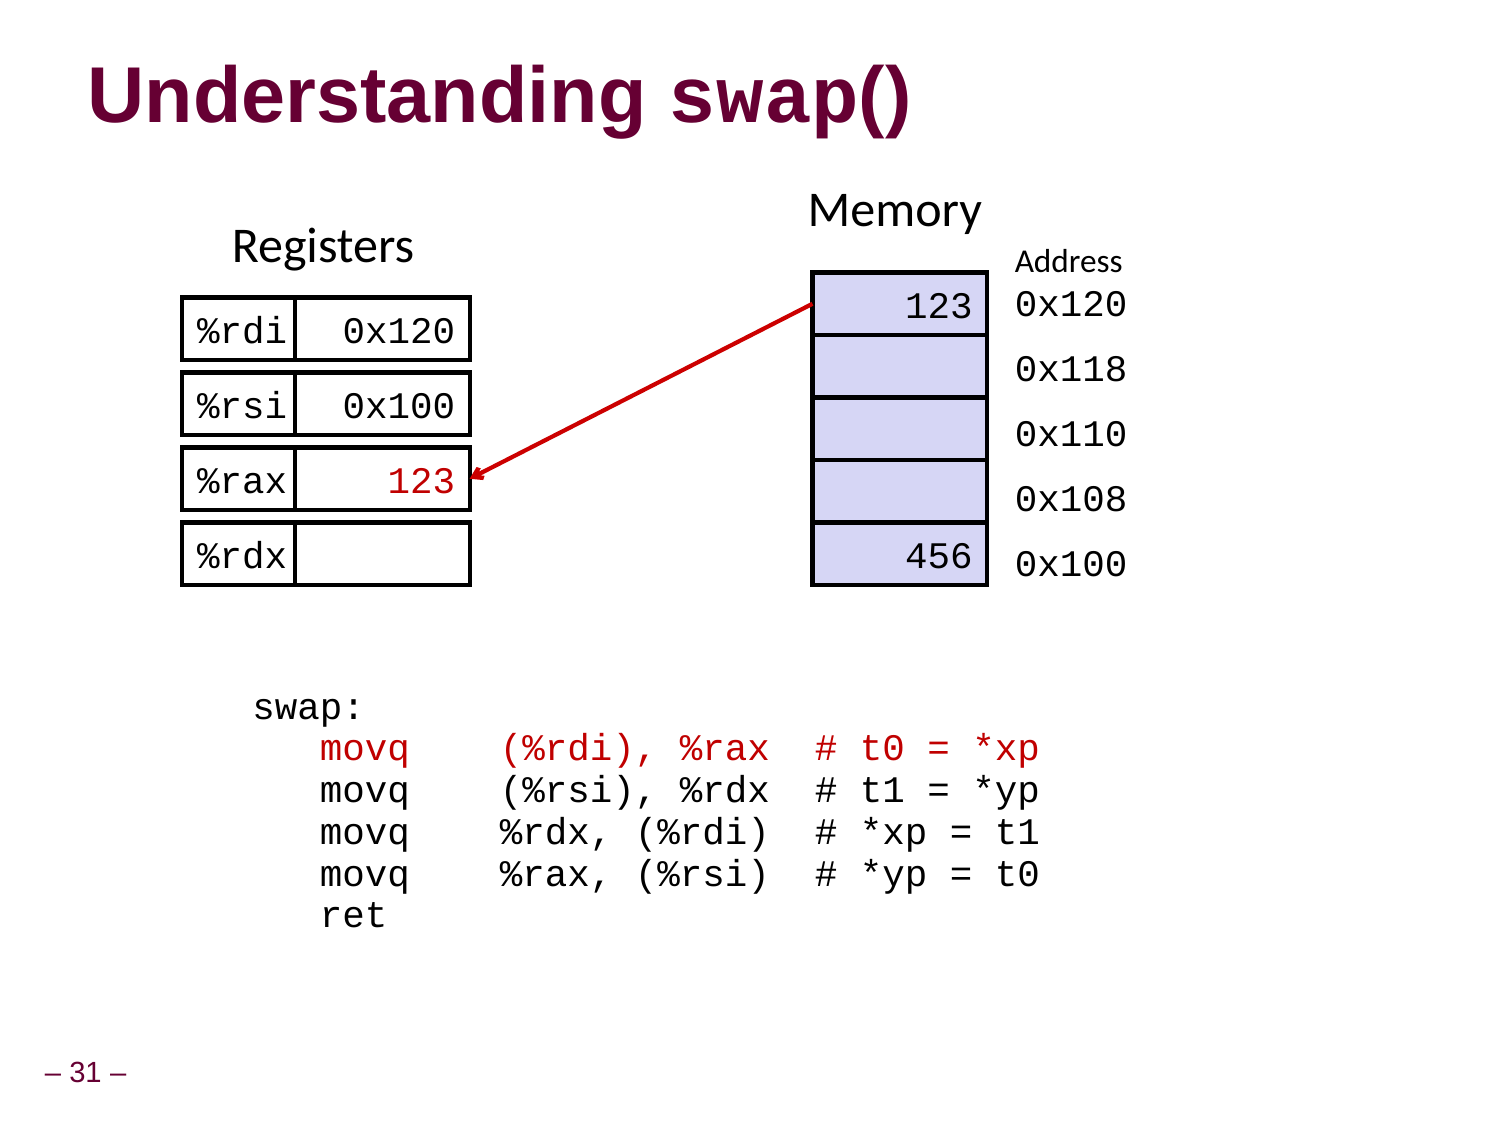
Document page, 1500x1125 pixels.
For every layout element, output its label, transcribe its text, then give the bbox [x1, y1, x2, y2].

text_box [181, 297, 470, 586]
text_box 123 [812, 272, 988, 335]
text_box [999, 231, 1201, 592]
title Understanding swap() [87, 49, 1134, 145]
text_box [817, 335, 988, 397]
text_box [812, 460, 988, 522]
text_box Memory [792, 169, 998, 245]
text_box [817, 397, 988, 460]
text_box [469, 303, 813, 480]
text_box 456 [812, 522, 988, 585]
text_box Registers [217, 205, 430, 281]
text_box swap: movq (%rdi), %rax # t0 = *xp movq (%rsi), %rdx # t1 = *yp movq %rdx, (%rdi) # *xp = t1 movq %rax, (%rsi) # *yp = t0 ret [237, 674, 1200, 944]
